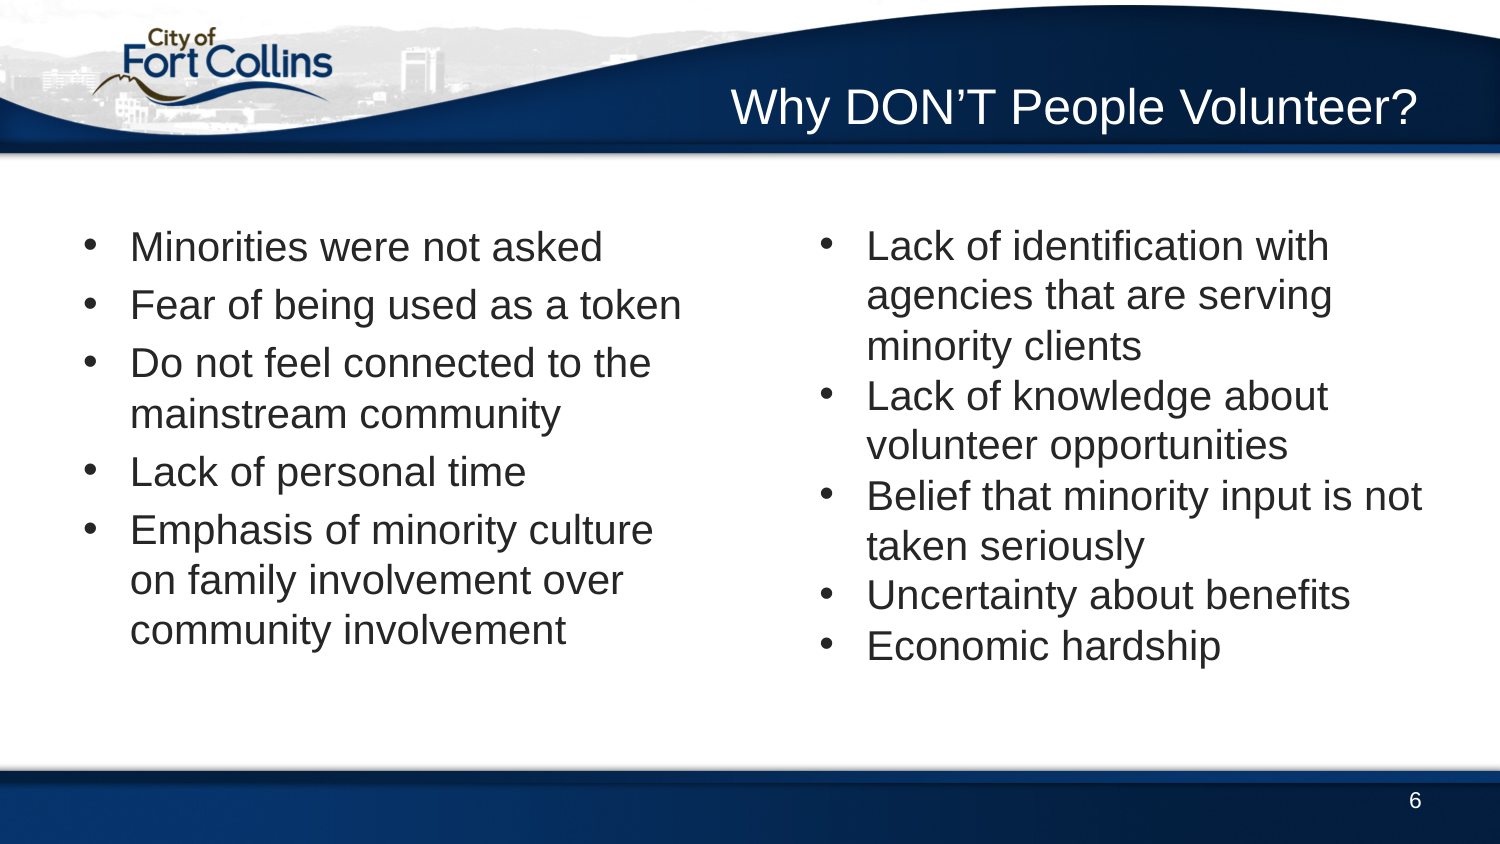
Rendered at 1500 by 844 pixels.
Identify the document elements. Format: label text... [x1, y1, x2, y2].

list Minorities were not asked Fear of being used as a token Do not feel connected to the mainstream community Lack of personal time Emphasis of minority culture on family involvement over community involvement [68, 153, 725, 755]
text_box Lack of identification with agencies that are serving minority clients Lack of knowledge about volunteer opportunities Belief that minority input is not taken seriously Uncertainty about benefits Economic hardship [804, 160, 1461, 721]
slide_number 6 [1086, 776, 1437, 822]
picture [0, 0, 1500, 844]
title Why DON’T People Volunteer? [68, 68, 1434, 141]
